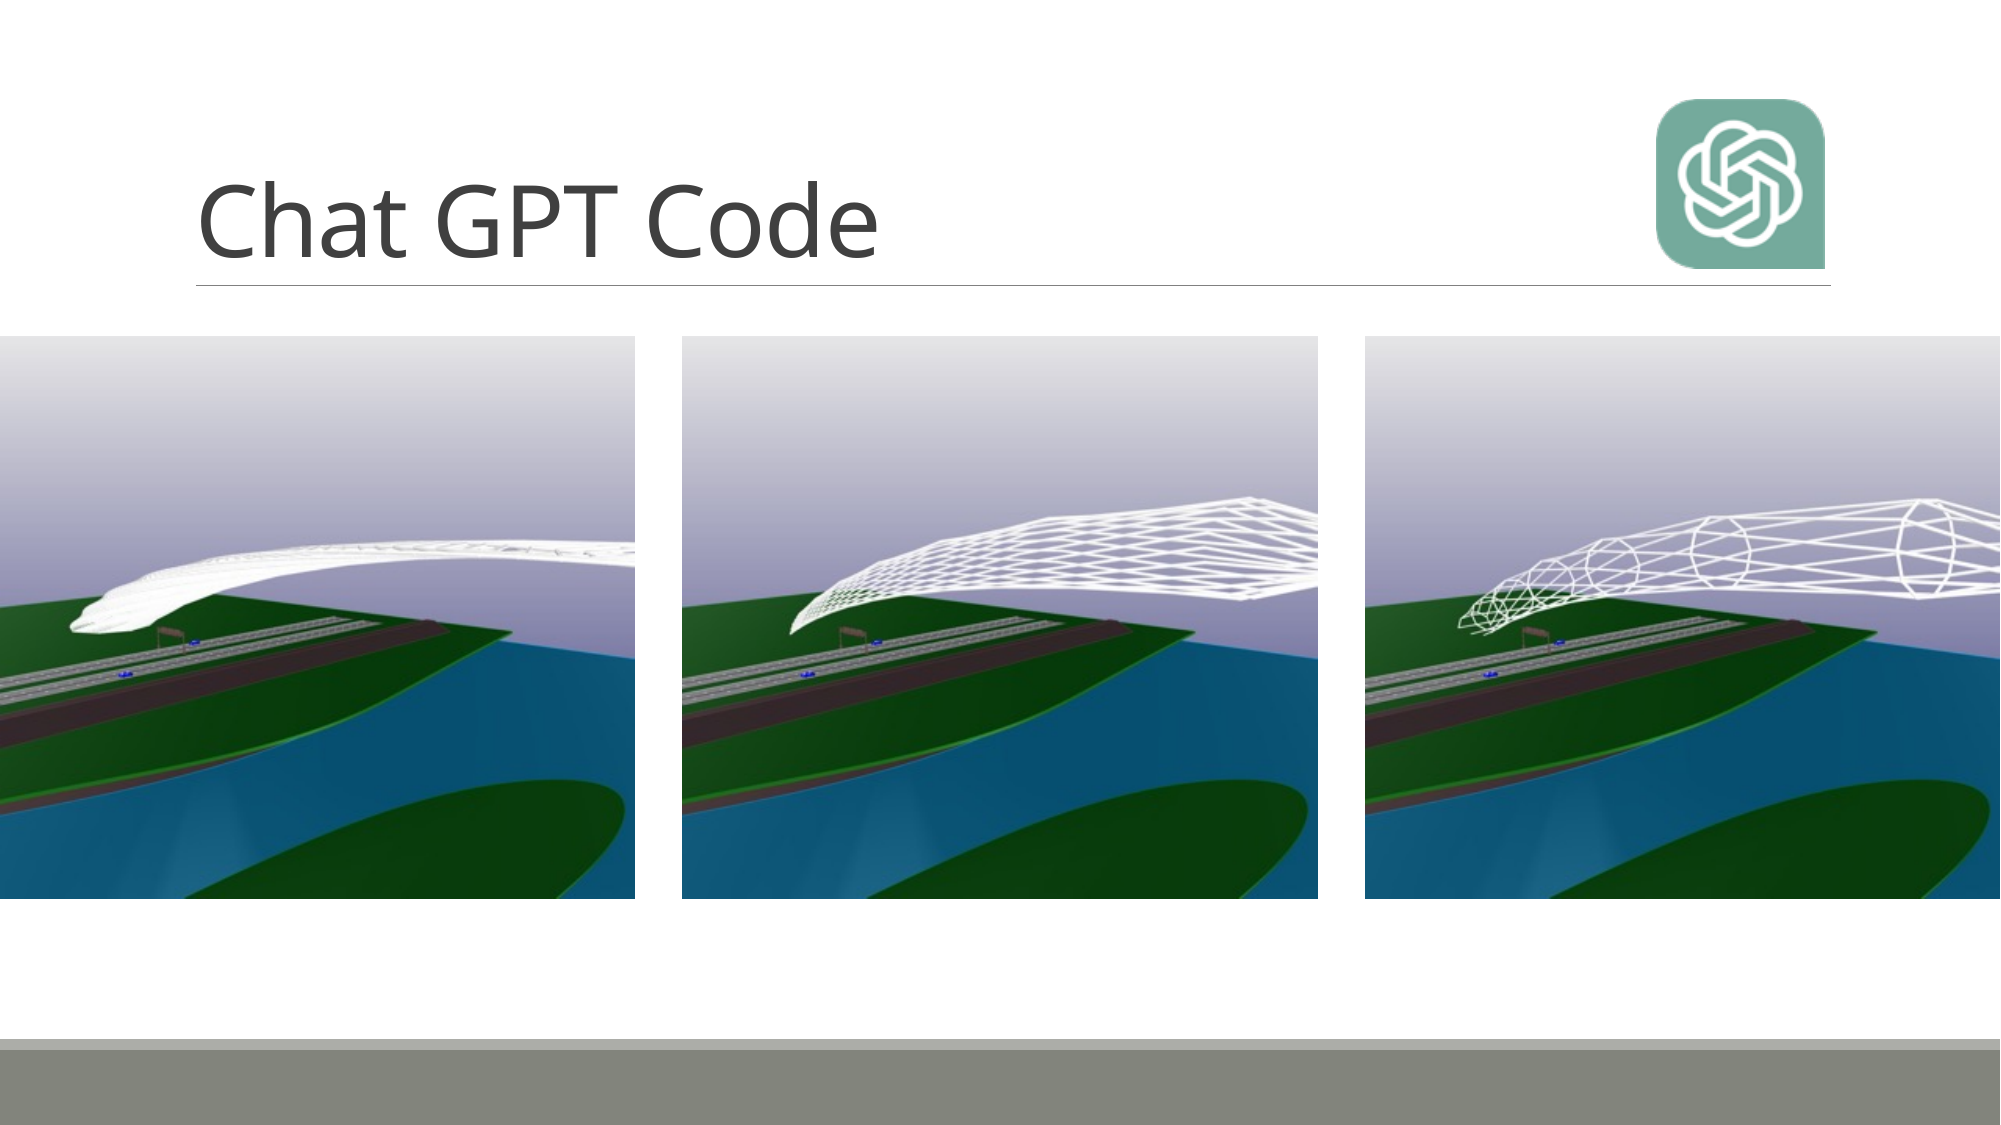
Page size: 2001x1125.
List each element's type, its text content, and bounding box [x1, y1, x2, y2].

title Chat GPT Code [180, 47, 1830, 285]
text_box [0, 335, 2000, 900]
picture [1655, 99, 1826, 270]
